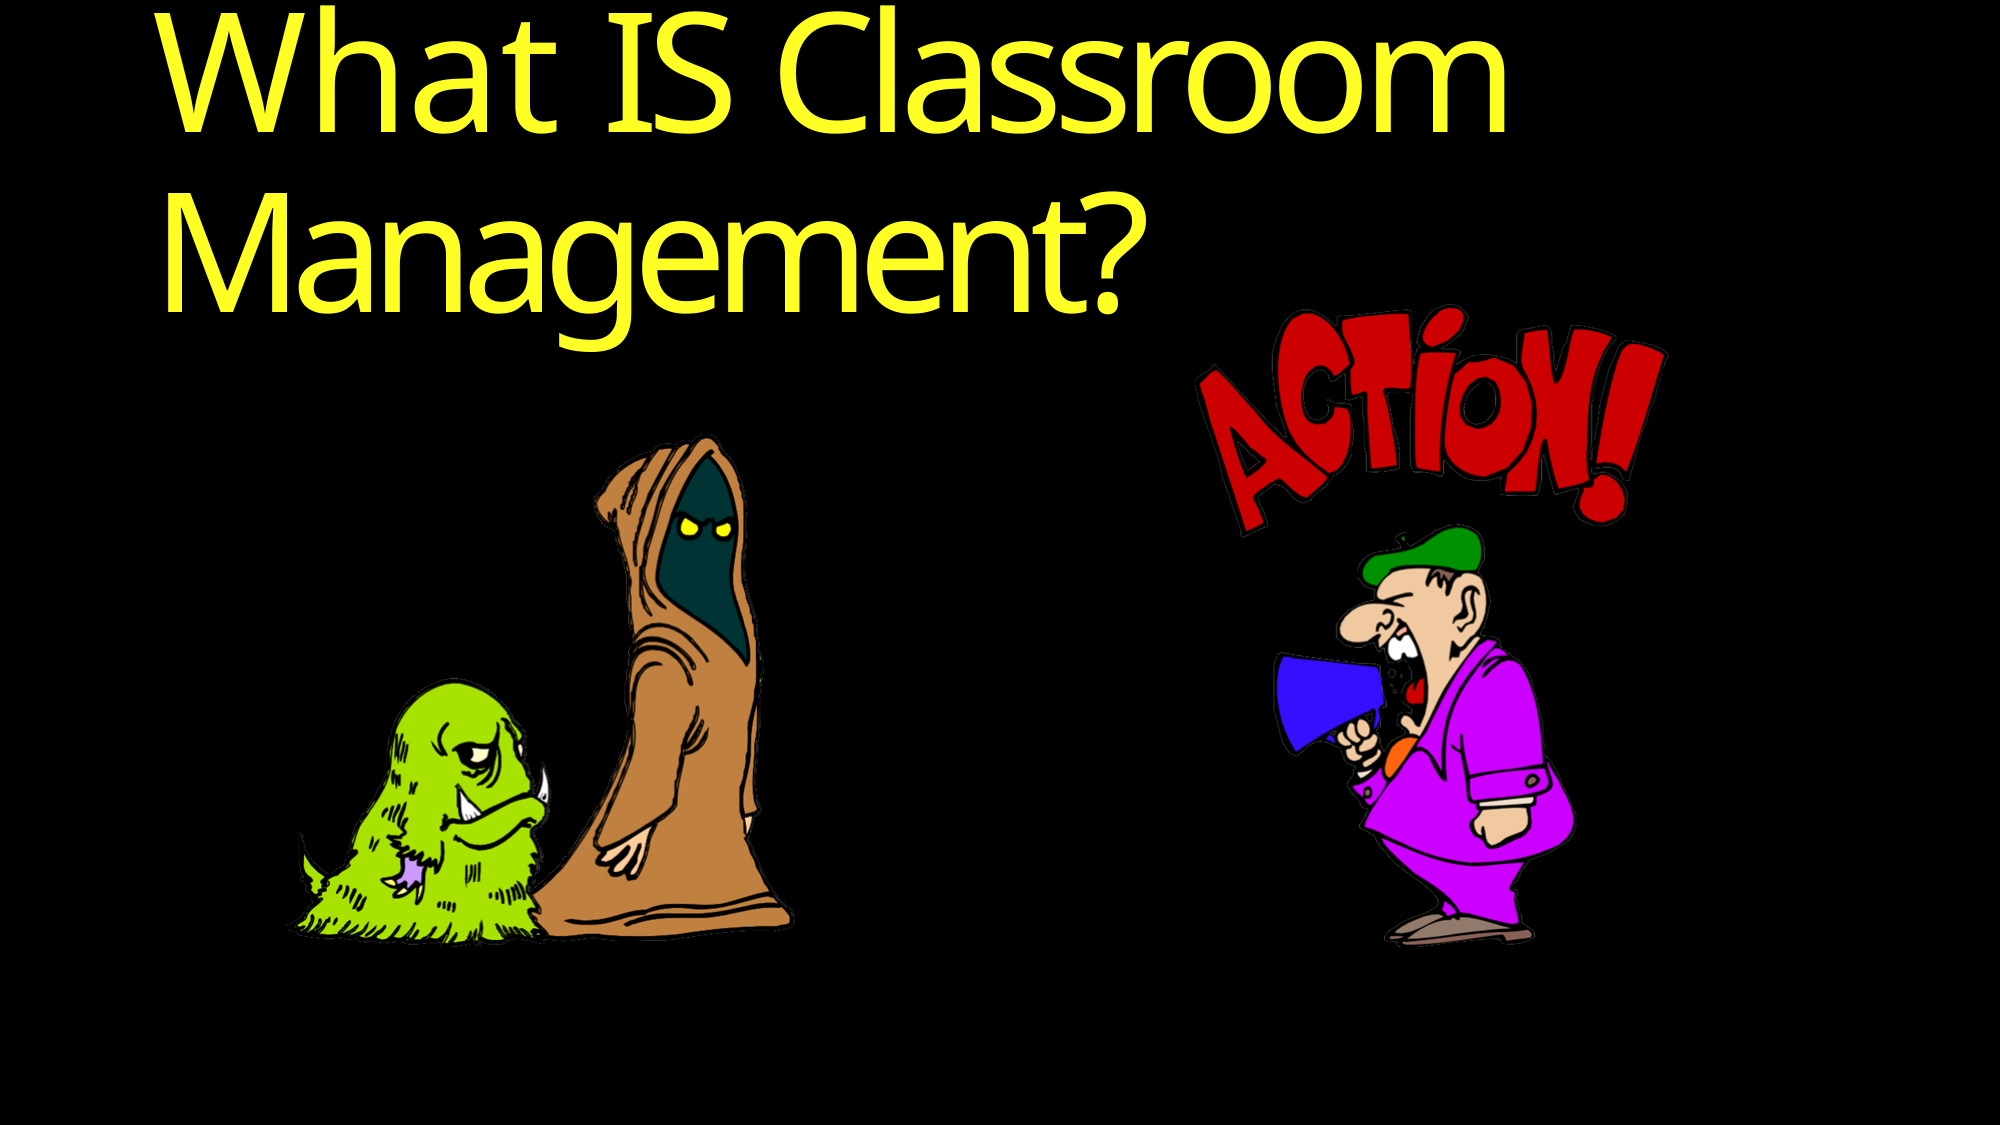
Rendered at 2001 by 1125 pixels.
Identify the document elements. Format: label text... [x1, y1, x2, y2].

title What IS Classroom Management? [137, 59, 1863, 278]
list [286, 434, 795, 948]
picture [1195, 304, 1669, 947]
